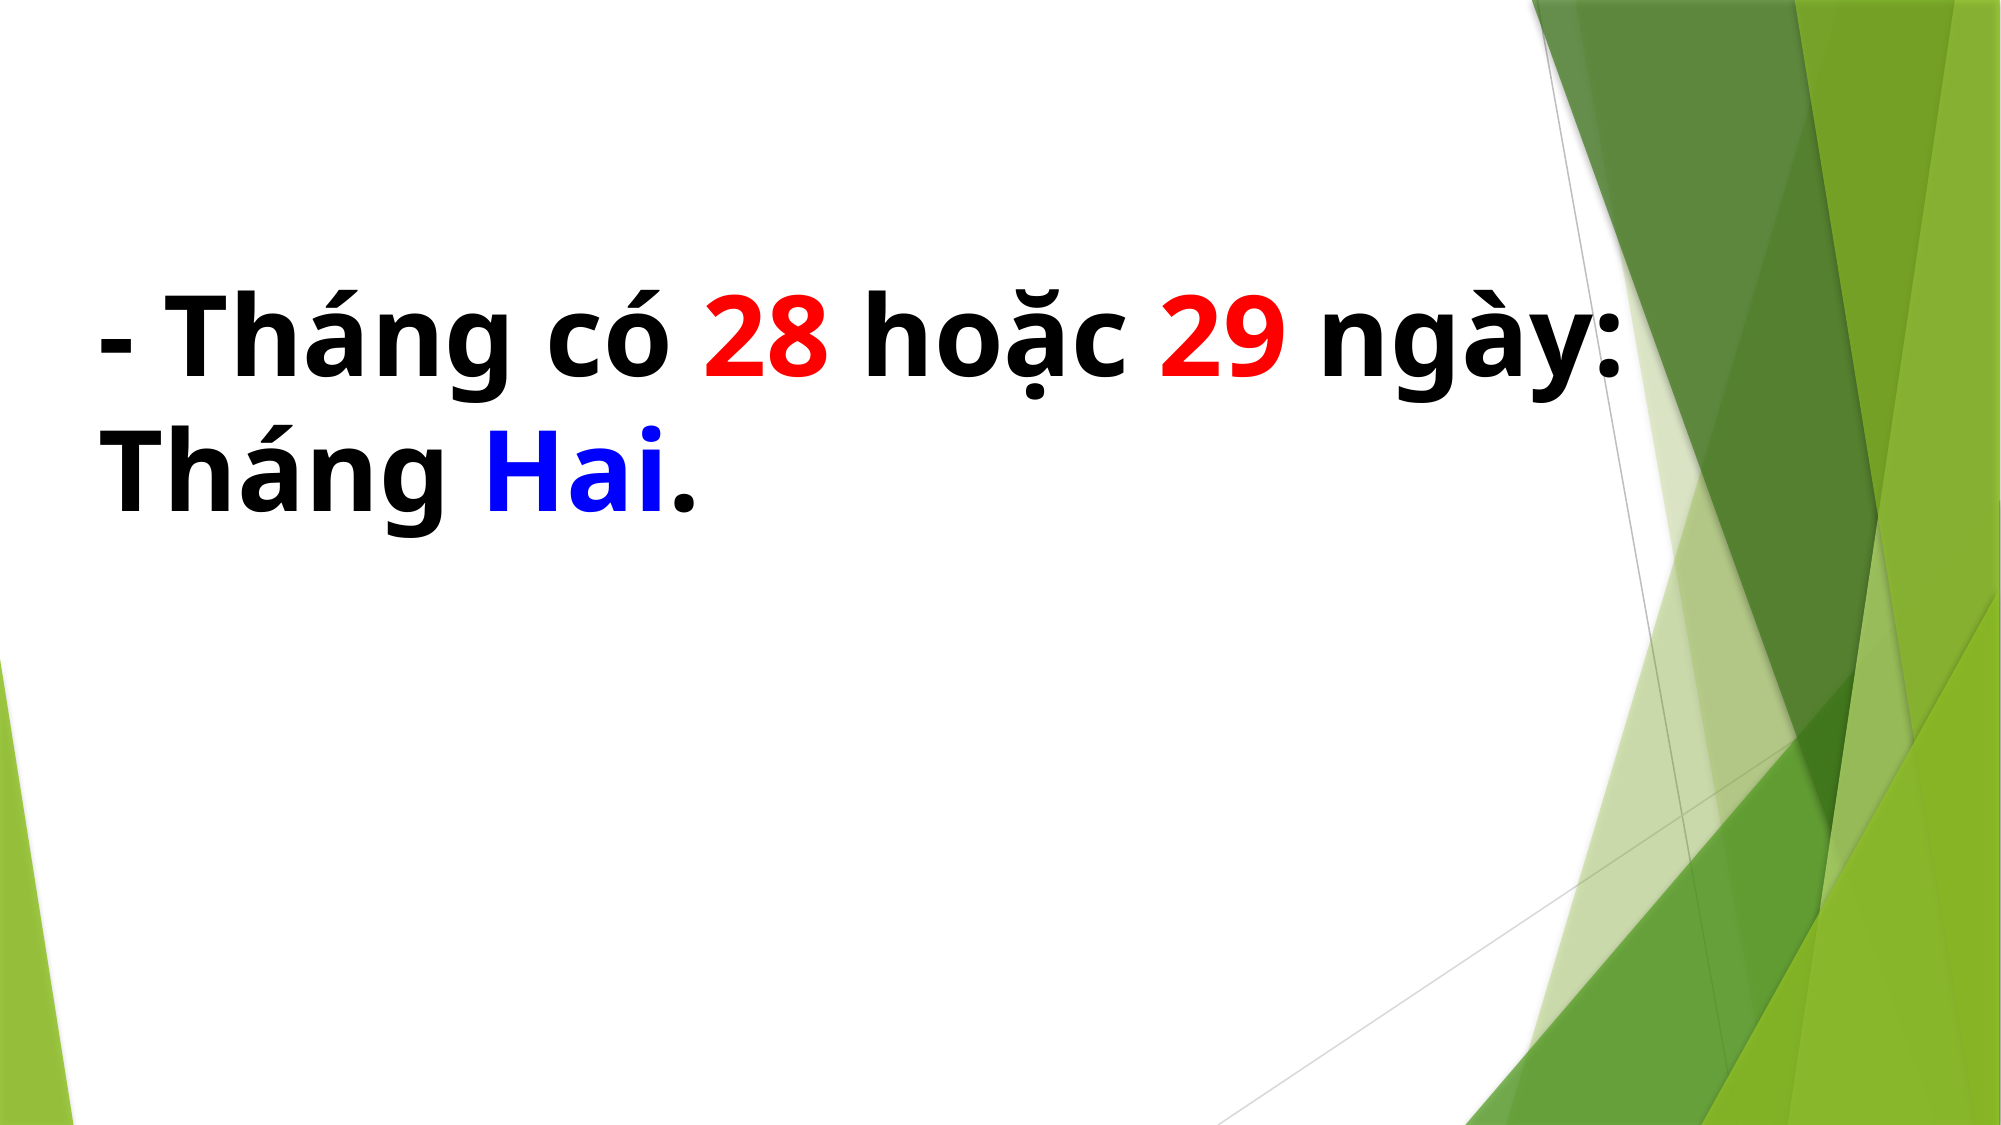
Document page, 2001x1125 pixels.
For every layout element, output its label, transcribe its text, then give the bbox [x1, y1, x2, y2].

text_box - Tháng có 28 hoặc 29 ngày: Tháng Hai. [83, 257, 1921, 542]
